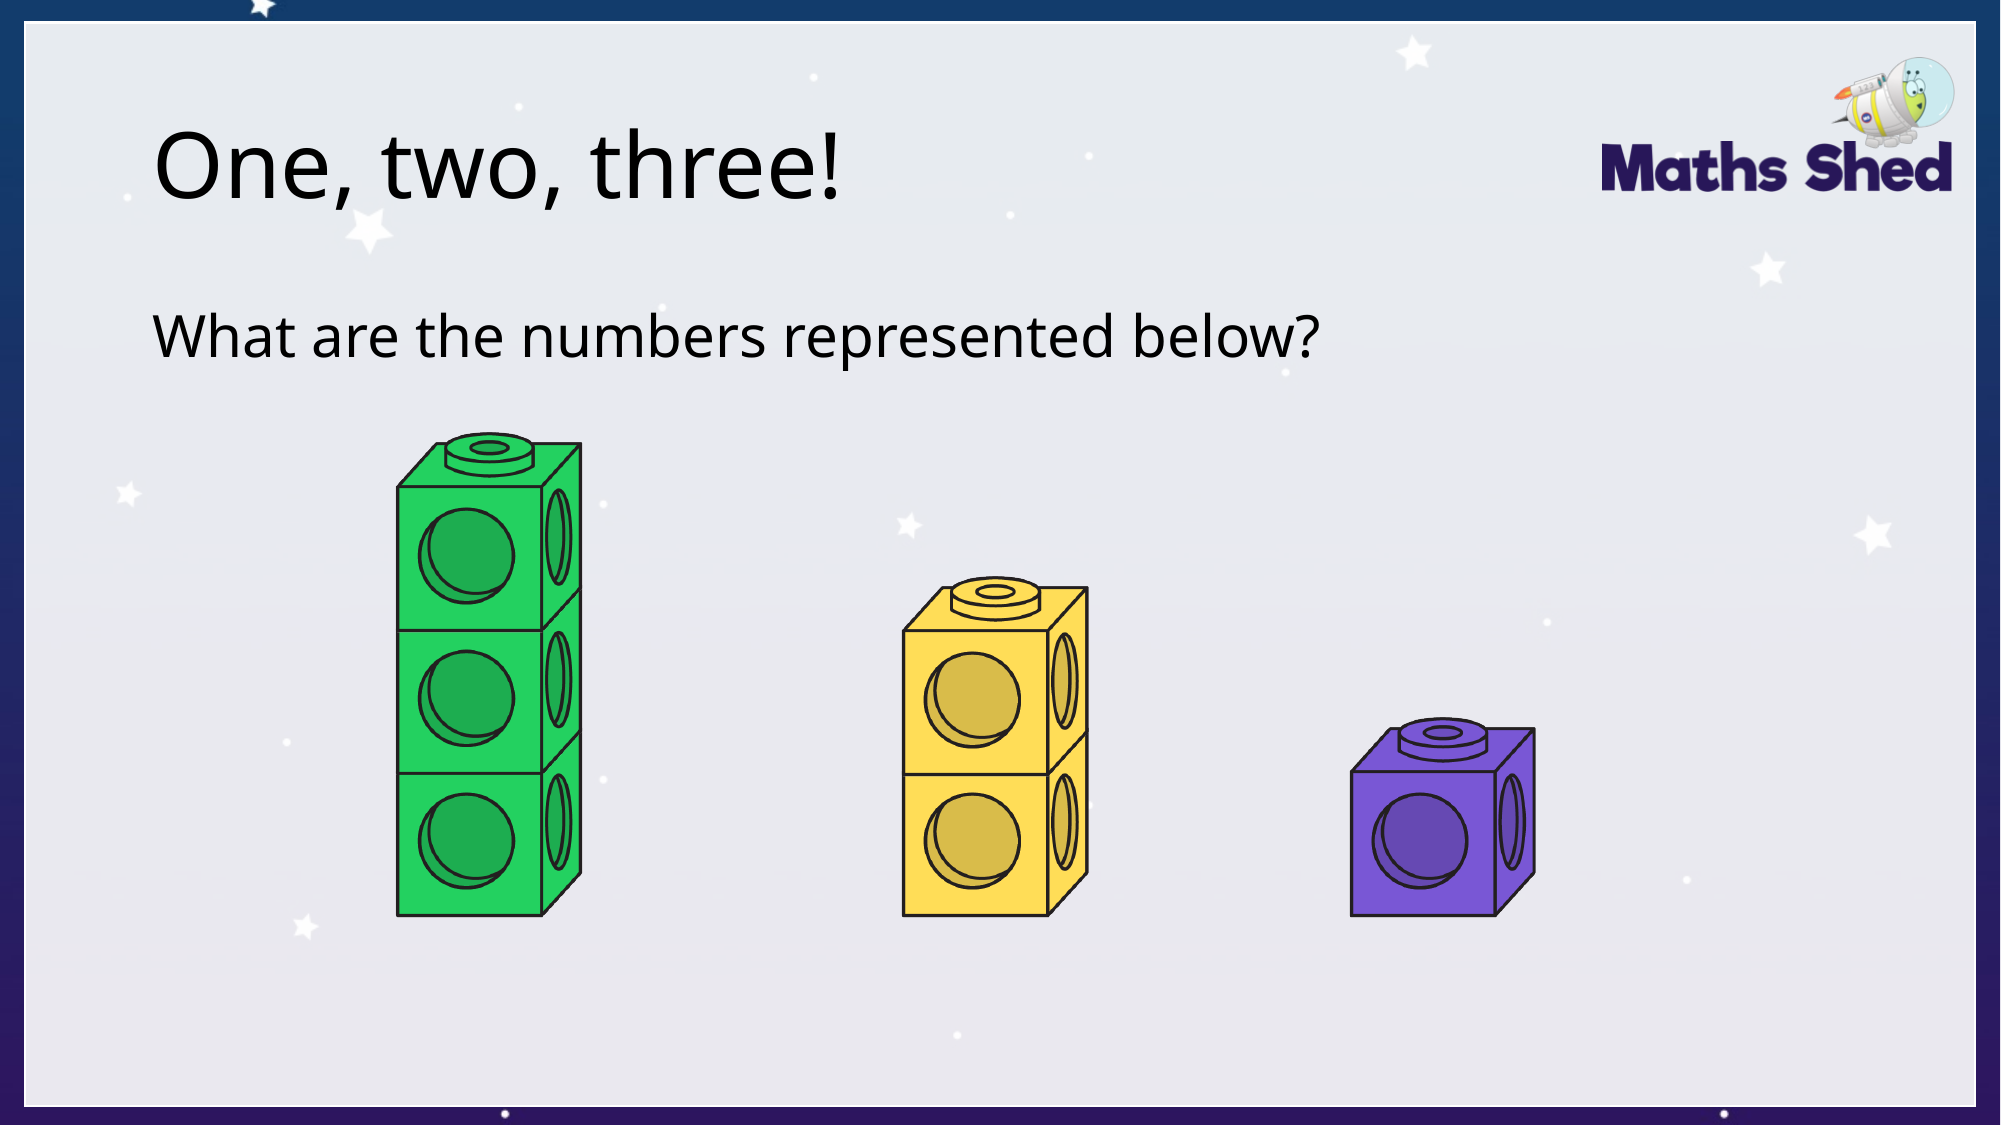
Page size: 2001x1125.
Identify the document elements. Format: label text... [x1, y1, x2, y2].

title One, two, three! [137, 59, 1578, 278]
picture [0, 0, 2001, 1125]
list What are the numbers represented below? [137, 299, 1863, 1014]
